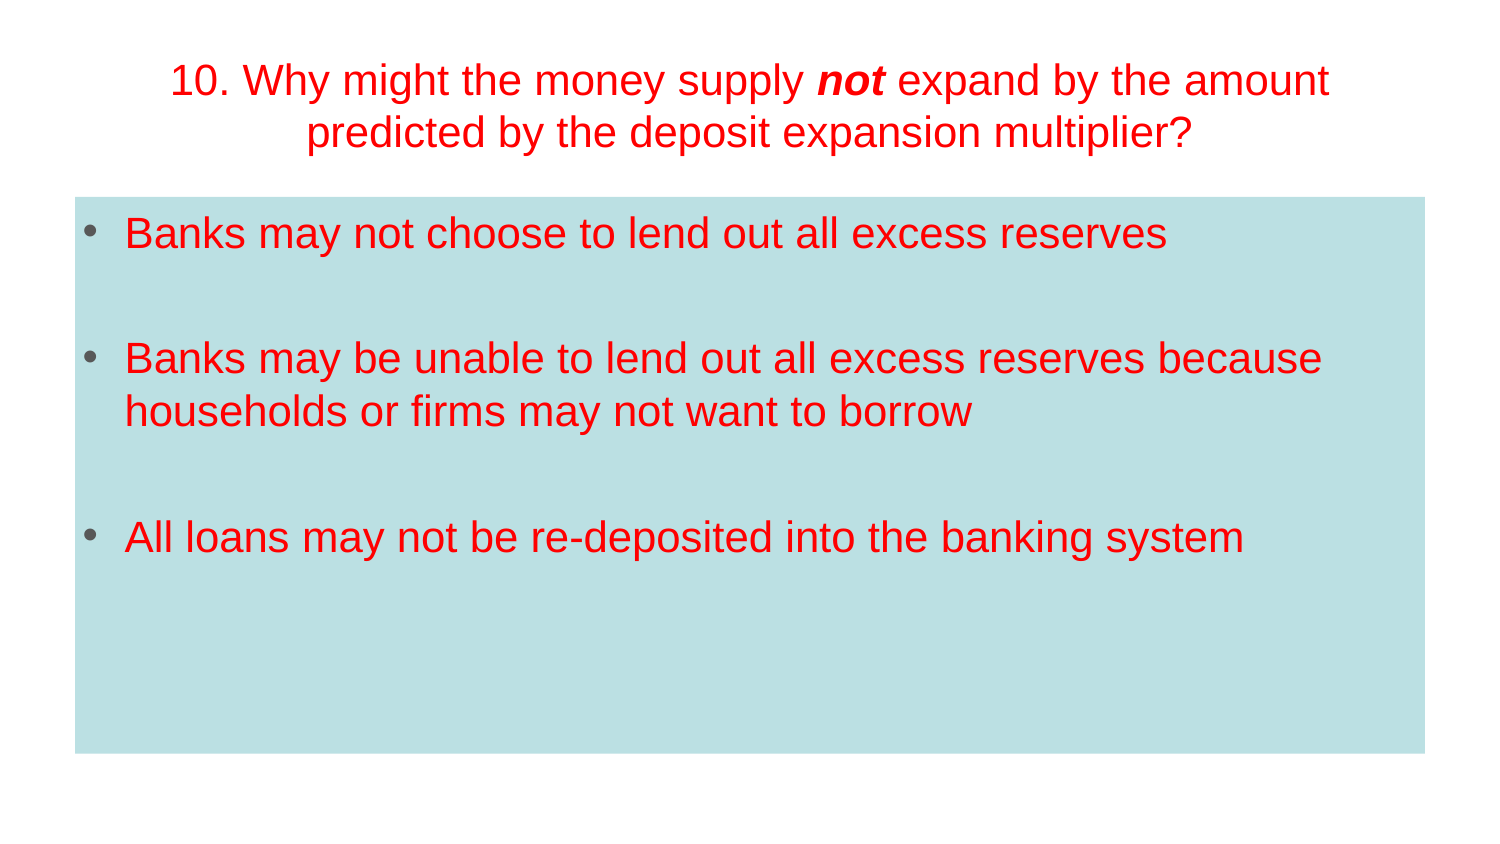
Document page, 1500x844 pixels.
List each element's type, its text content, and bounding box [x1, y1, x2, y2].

list Banks may not choose to lend out all excess reserves Banks may be unable to lend out all excess reserves because households or firms may not want to borrow All loans may not be re-deposited into the banking system [74, 196, 1426, 755]
title 10. Why might the money supply not expand by the amount predicted by the deposit expansion multiplier? [74, 33, 1426, 175]
